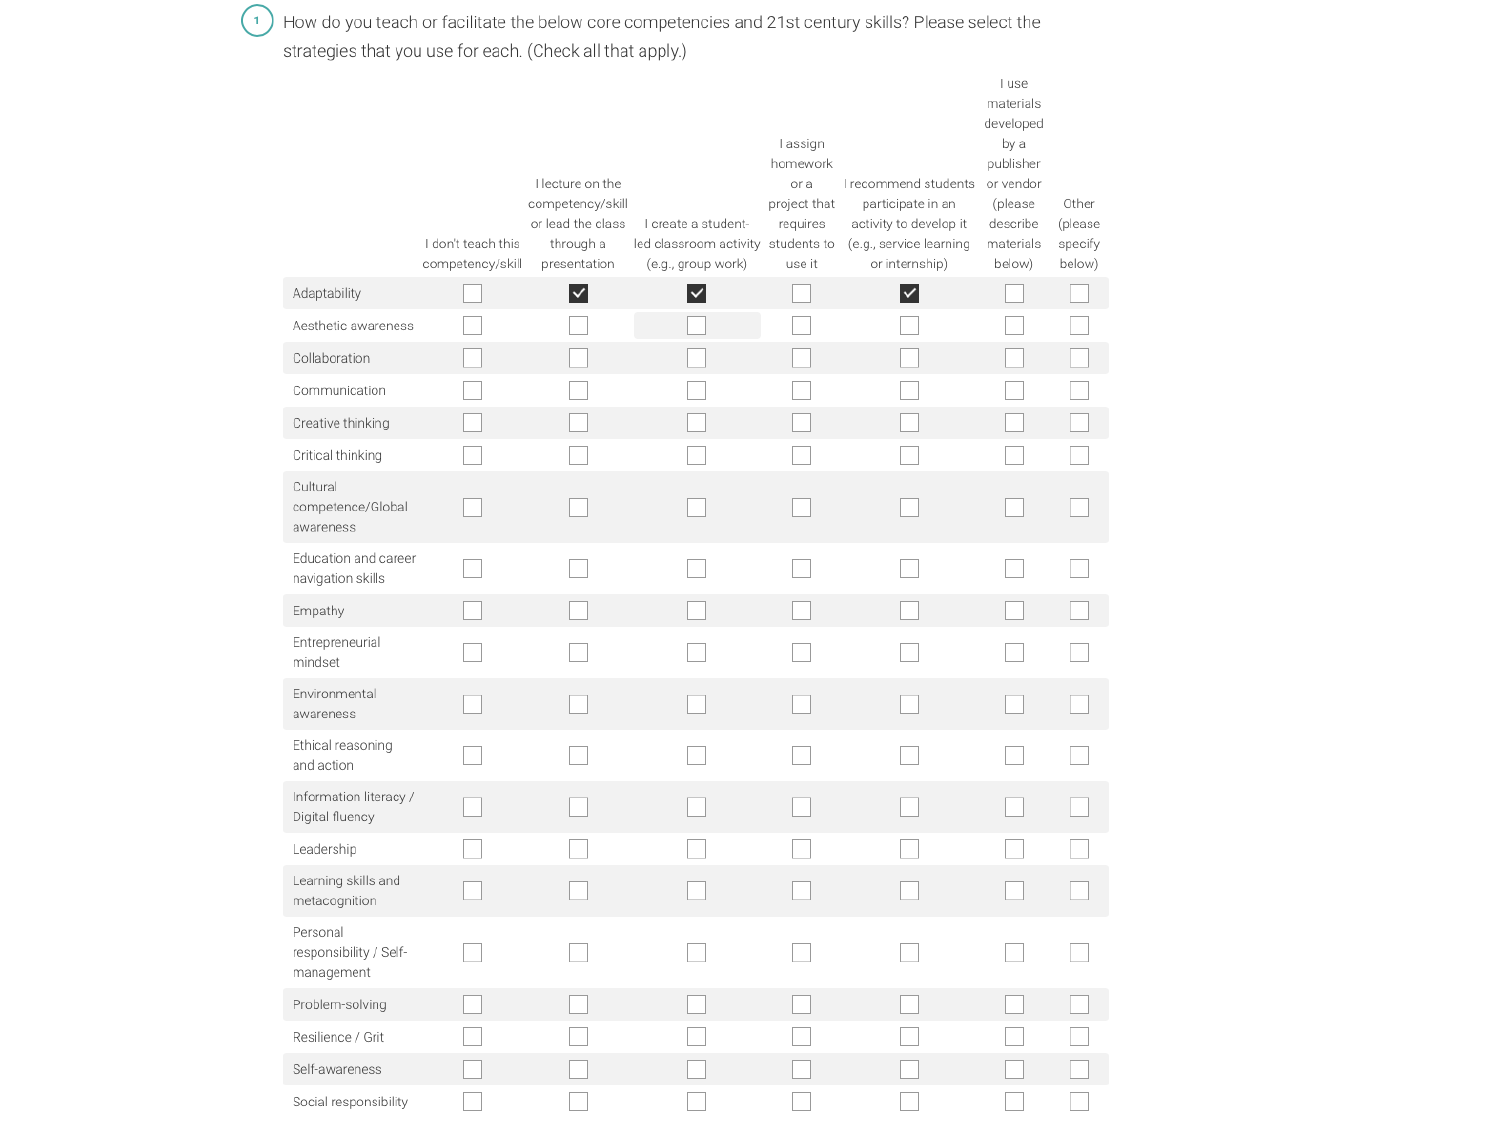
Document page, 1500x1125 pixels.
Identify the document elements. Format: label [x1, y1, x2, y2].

picture [233, 0, 1152, 1125]
